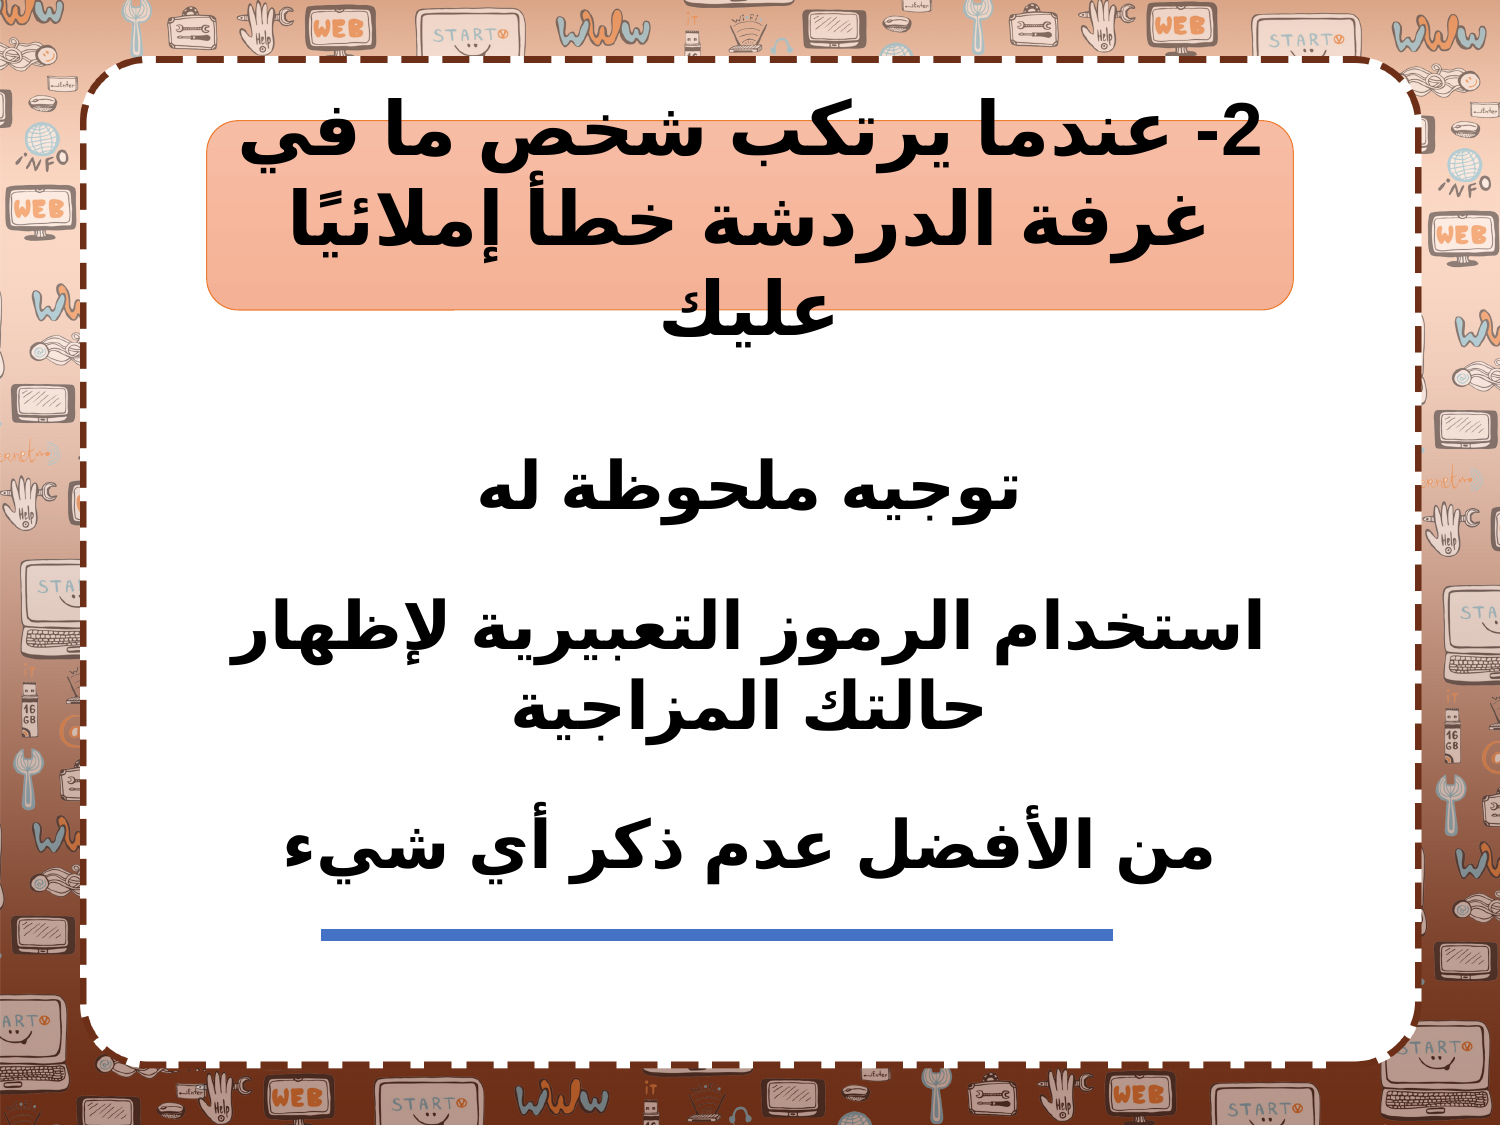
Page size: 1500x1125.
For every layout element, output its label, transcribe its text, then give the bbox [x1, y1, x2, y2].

text_box استخدام الرموز التعبيرية لإظهار حالتك المزاجية [144, 590, 1356, 735]
picture [0, 0, 1500, 1125]
text_box من الأفضل عدم ذكر أي شيء [144, 770, 1356, 914]
text_box 2- عندما يرتكب شخص ما في غرفة الدردشة خطأ إملائيًا عليك [206, 120, 1294, 311]
text_box توجيه ملحوظة له [144, 411, 1356, 555]
